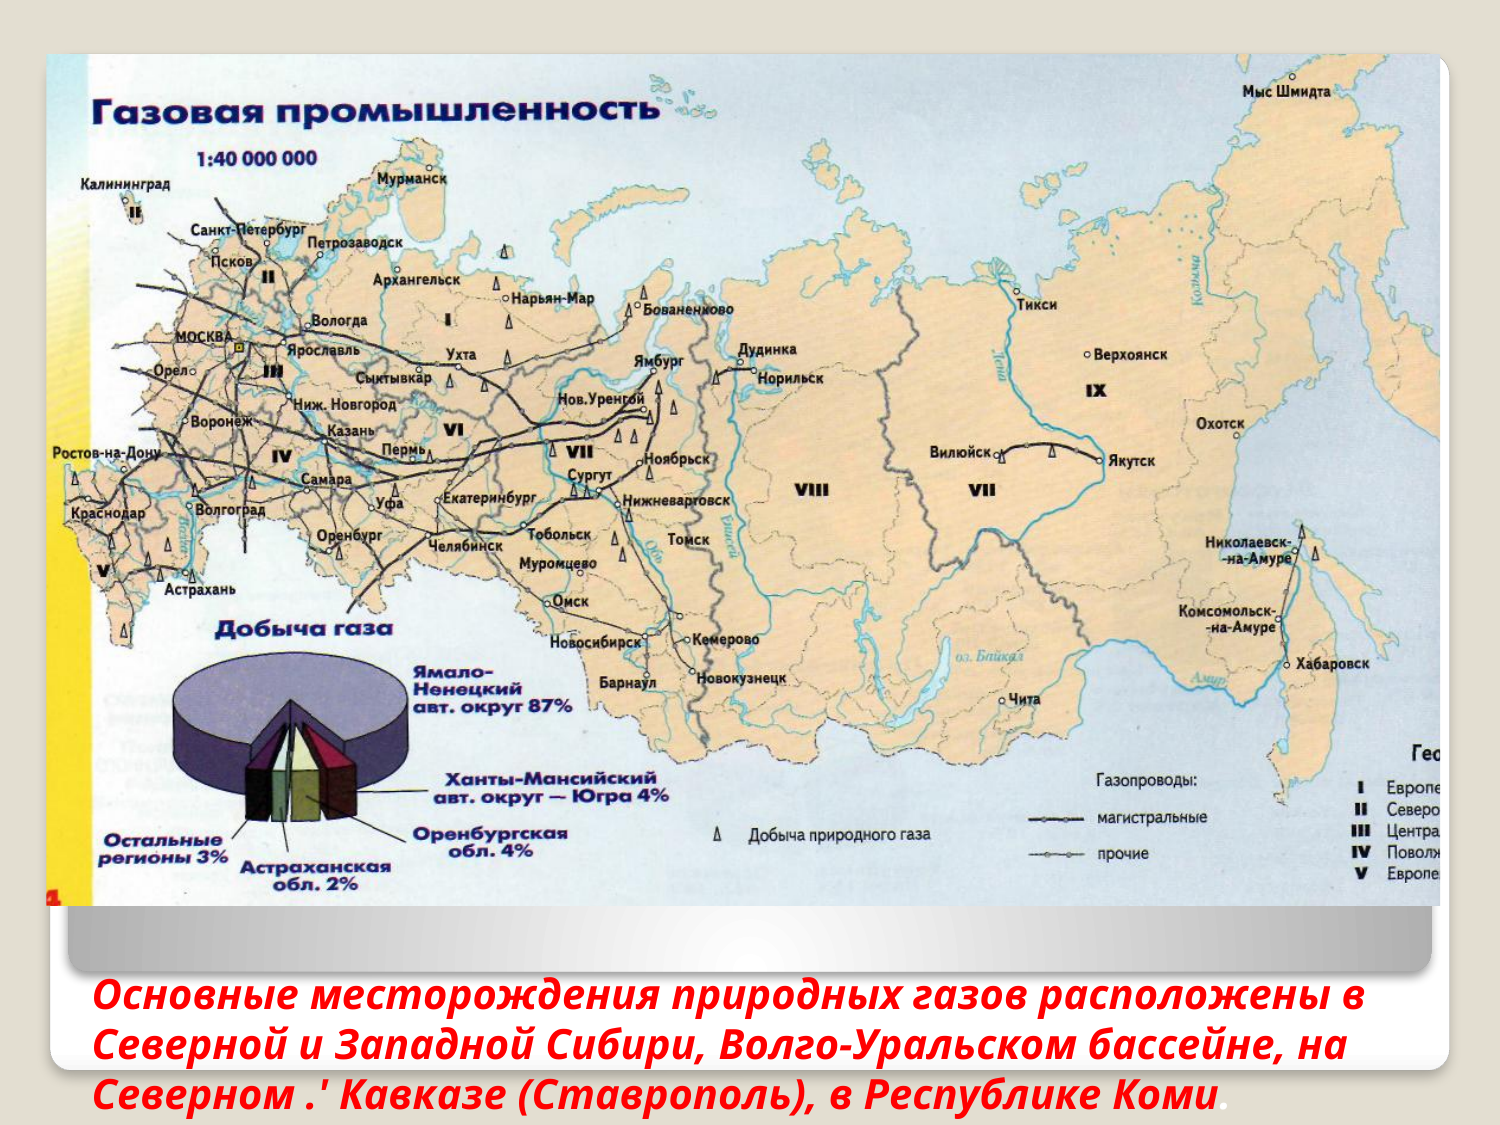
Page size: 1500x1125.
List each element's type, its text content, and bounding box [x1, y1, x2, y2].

title Основные месторождения природных газов расположены в Северной и Западной Сибири, Волго-Уральском бассейне, на Северном .' Кавказе (Ставрополь), в Республике Коми. [76, 919, 1427, 1125]
picture [46, 54, 1441, 906]
